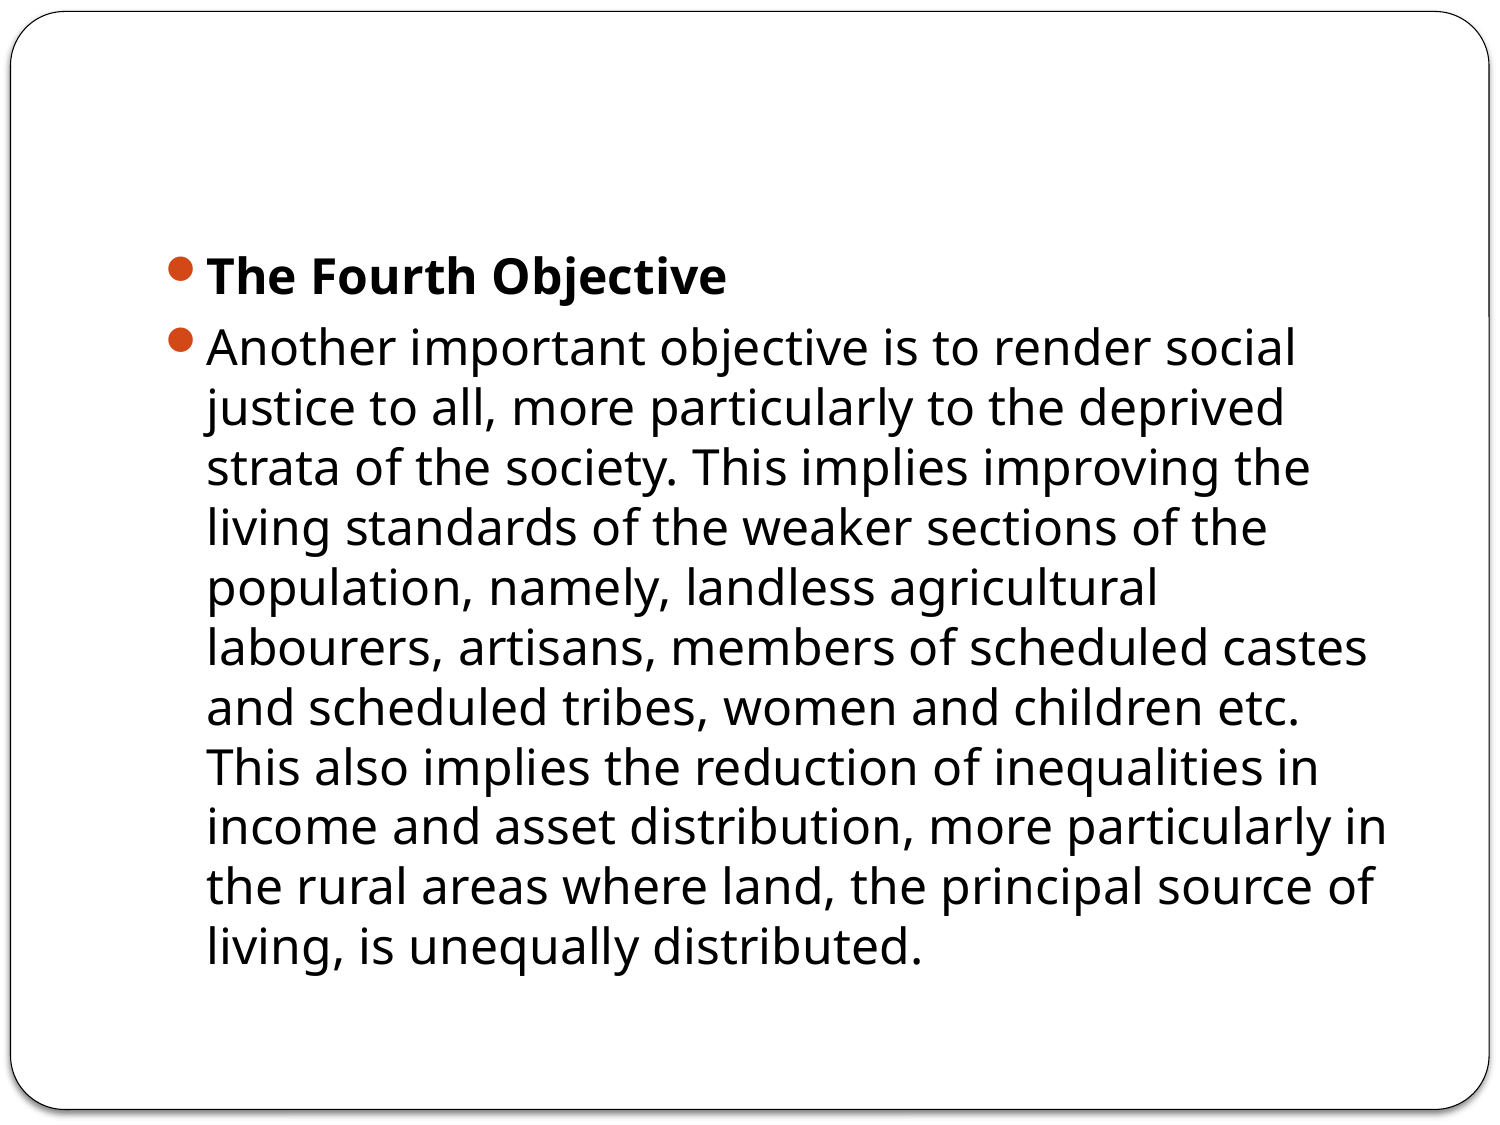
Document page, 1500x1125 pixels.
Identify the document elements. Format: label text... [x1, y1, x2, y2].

list The Fourth Objective Another important objective is to render social justice to all, more particularly to the deprived strata of the society. This implies improving the living standards of the weaker sections of the population, namely, landless agricultural labourers, artisans, members of scheduled castes and scheduled tribes, women and children etc. This also implies the reduction of inequalities in income and asset distribution, more particularly in the rural areas where land, the principal source of living, is unequally distributed. [150, 237, 1425, 988]
